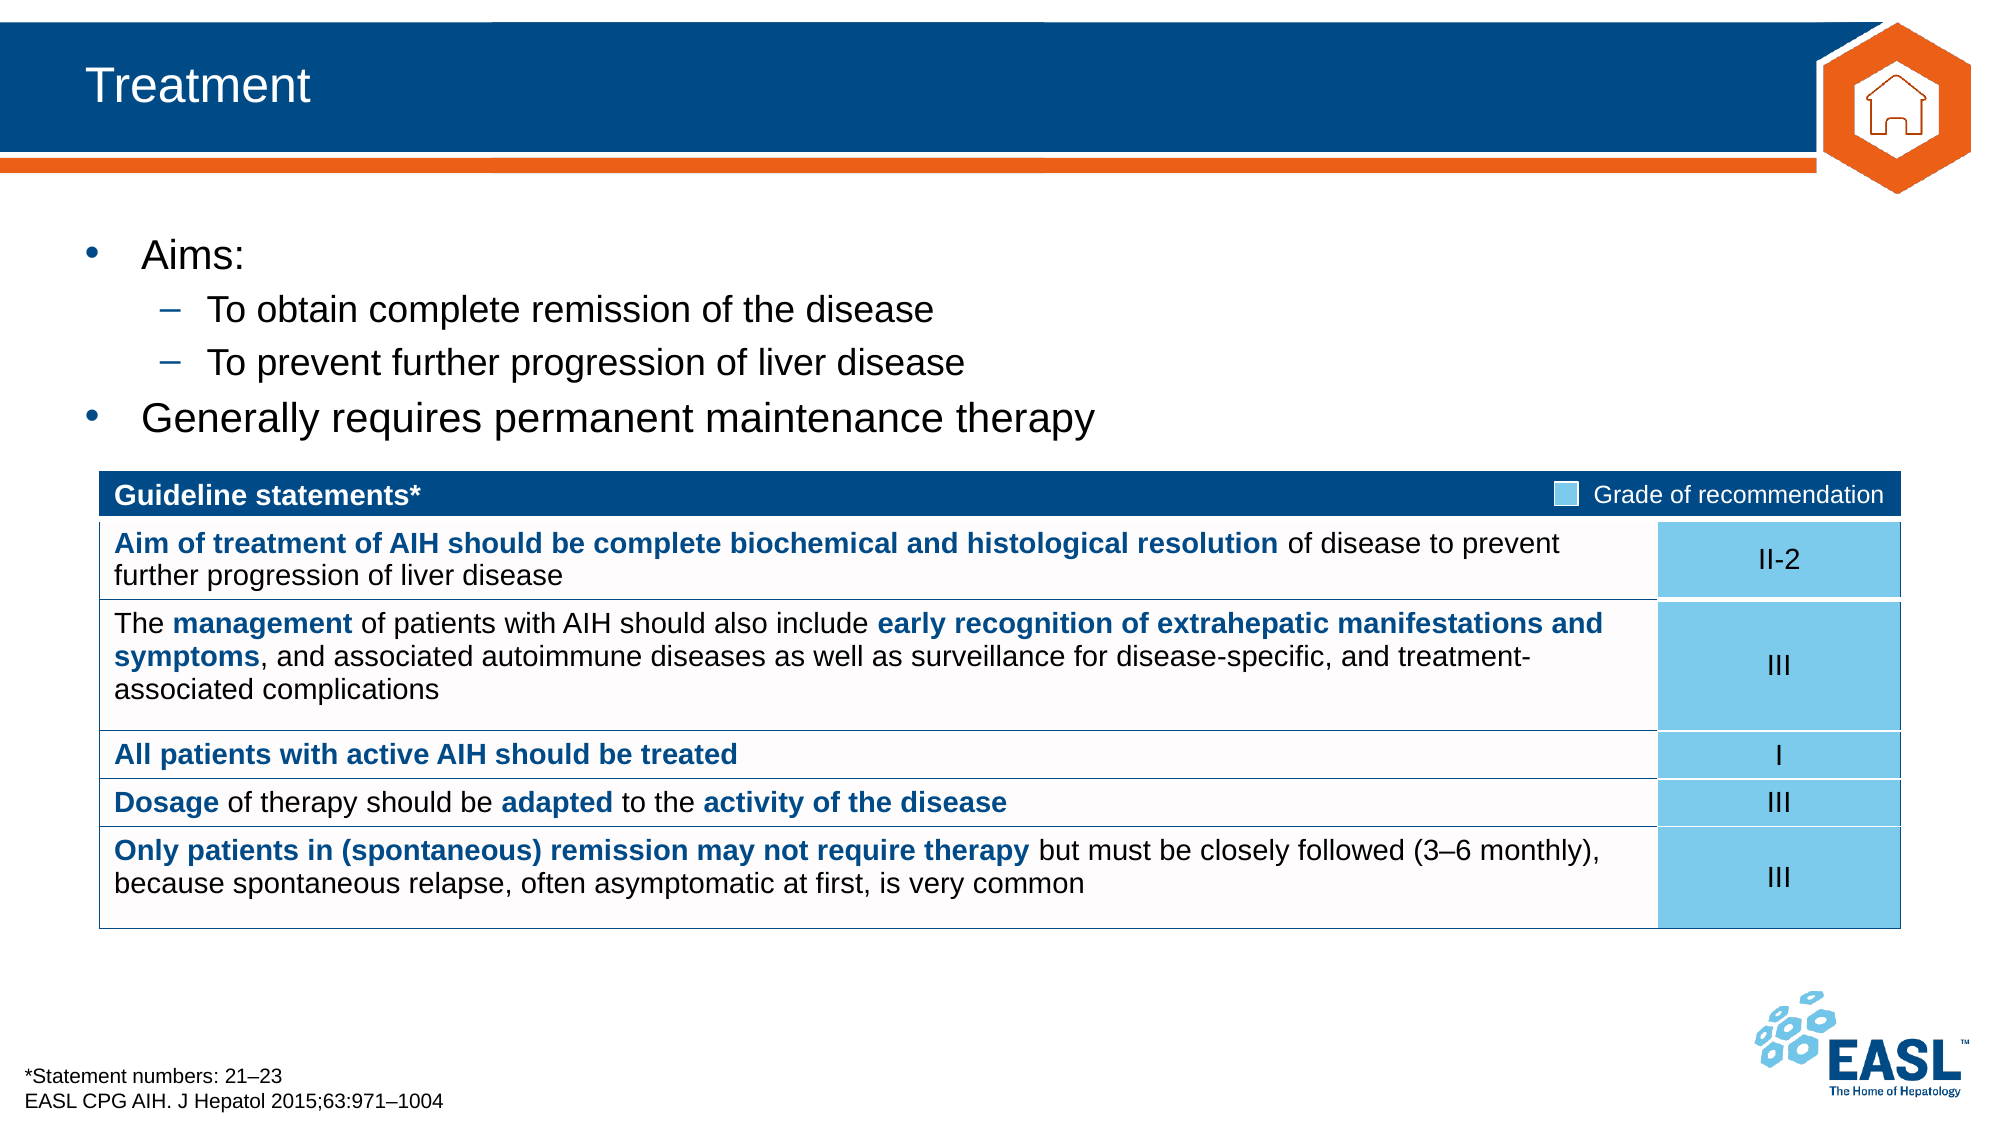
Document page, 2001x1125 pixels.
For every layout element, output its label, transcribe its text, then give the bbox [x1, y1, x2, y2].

table_cell II-2 [1658, 524, 1900, 597]
table_cell III [1658, 827, 1900, 928]
table_cell I [1658, 732, 1900, 778]
table_cell Aim of treatment of AIH should be complete biochemical and histological resolution of disease to prevent further progression of liver disease [100, 522, 1657, 599]
table_cell III [1658, 780, 1900, 826]
picture [1750, 987, 1972, 1100]
table_cell All patients with active AIH should be treated [100, 731, 1657, 778]
table_cell The management of patients with AIH should also include early recognition of extrahepatic manifestations and symptoms, and associated autoimmune diseases as well as surveillance for disease-specific, and treatment-associated complications [100, 600, 1657, 730]
table_cell Dosage of therapy should be adapted to the activity of the disease [100, 779, 1657, 826]
title Treatment [69, 23, 1741, 150]
list *Statement numbers: 21–23 EASL CPG AIH. J Hepatol 2015;63:971–1004 [1, 1062, 1646, 1125]
table_header Guideline statements* [100, 472, 1551, 516]
picture [0, 22, 1971, 194]
table_cell Only patients in (spontaneous) remission may not require therapy but must be closely followed (3–6 monthly), because spontaneous relapse, often asymptomatic at first, is very common [100, 827, 1657, 928]
table_cell III [1658, 602, 1900, 730]
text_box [1554, 470, 1901, 517]
list Aims: To obtain complete remission of the disease To prevent further progression of liver disease Generally requires permanent maintenance therapy [69, 219, 1931, 979]
